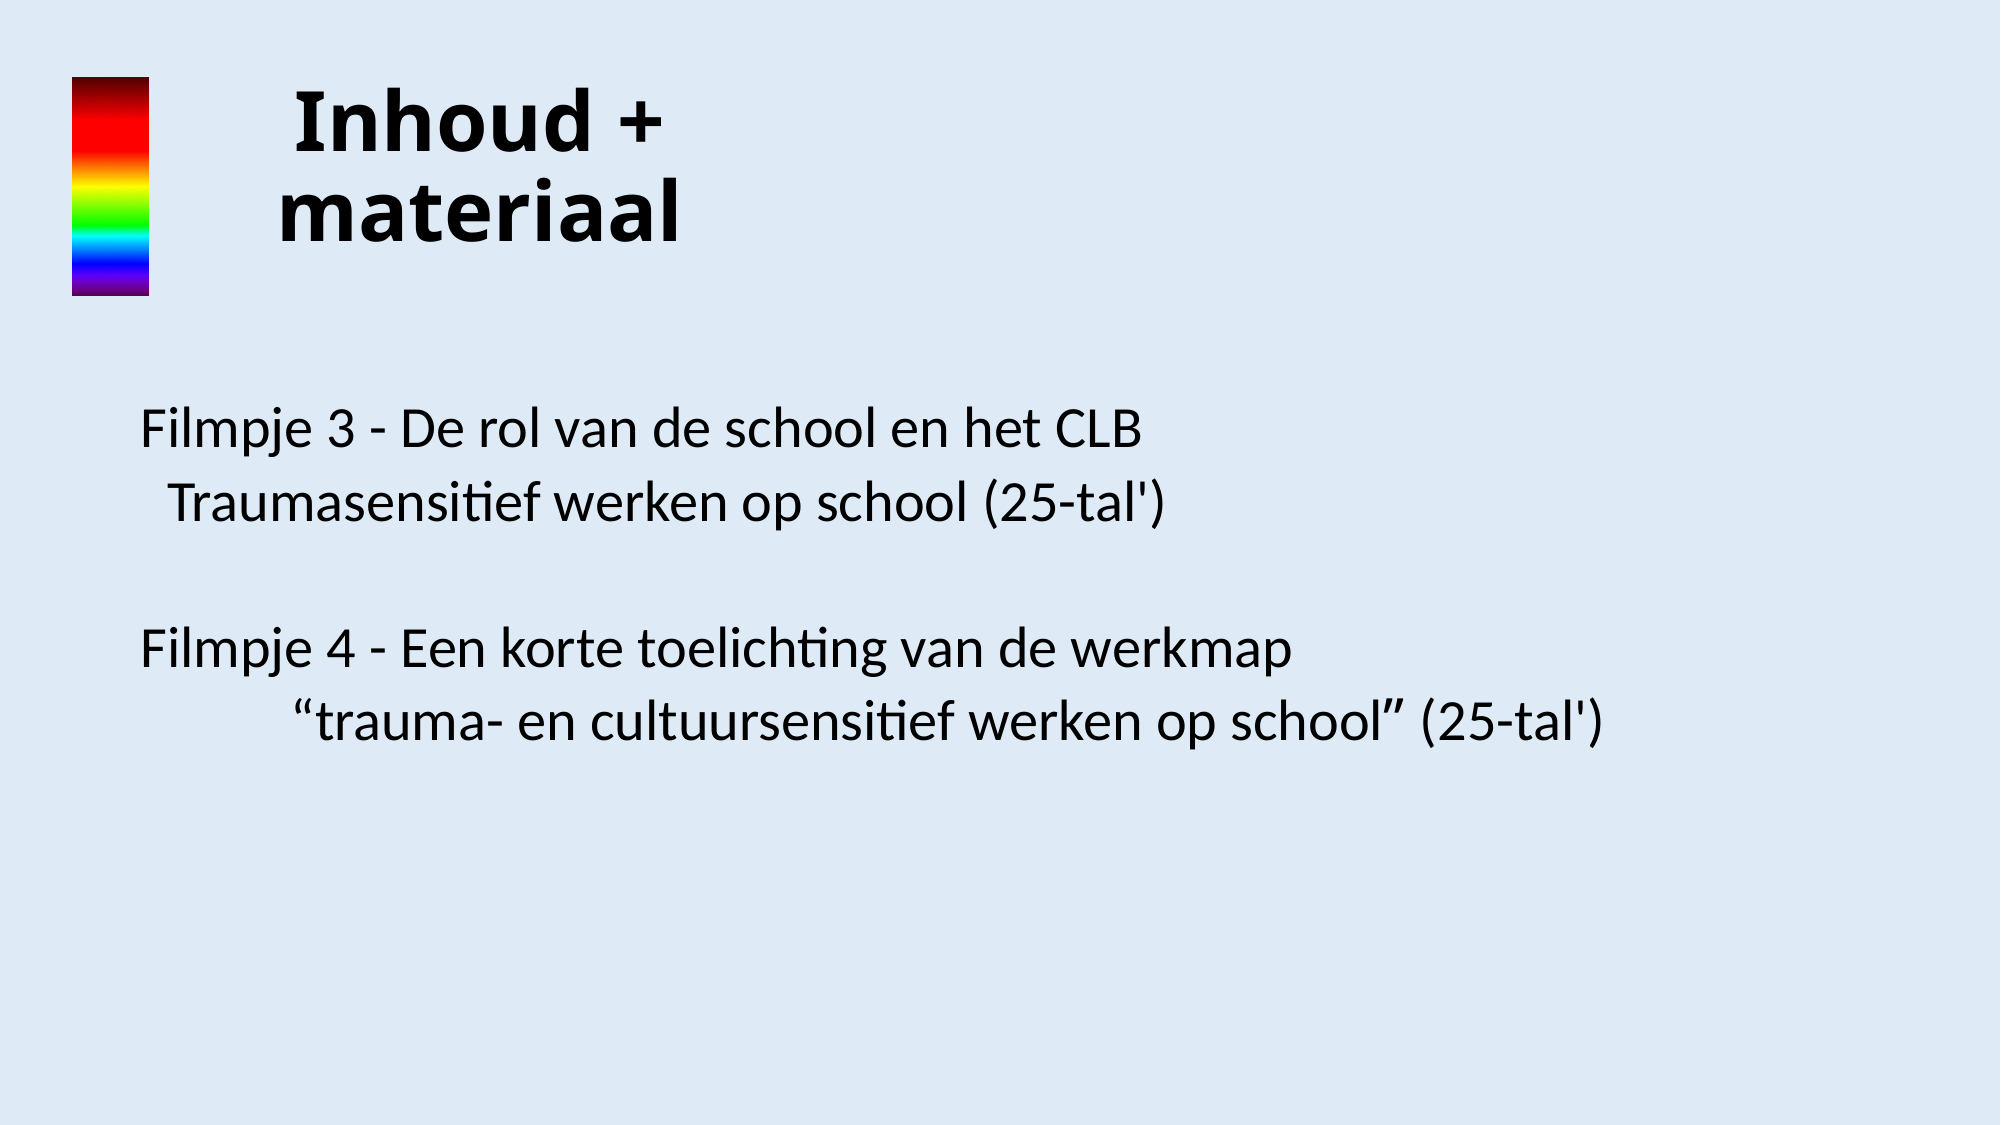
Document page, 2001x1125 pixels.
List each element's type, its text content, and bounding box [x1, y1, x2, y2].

picture [72, 77, 149, 241]
list Filmpje 3 - De rol van de school en het CLB Traumasensitief werken op school (25-tal') Filmpje 4 - Een korte toelichting van de werkmap “trauma- en cultuursensitief werken op school” (25-tal') [72, 389, 1969, 982]
picture [72, 247, 149, 296]
title Inhoud + materiaal [137, 59, 823, 281]
